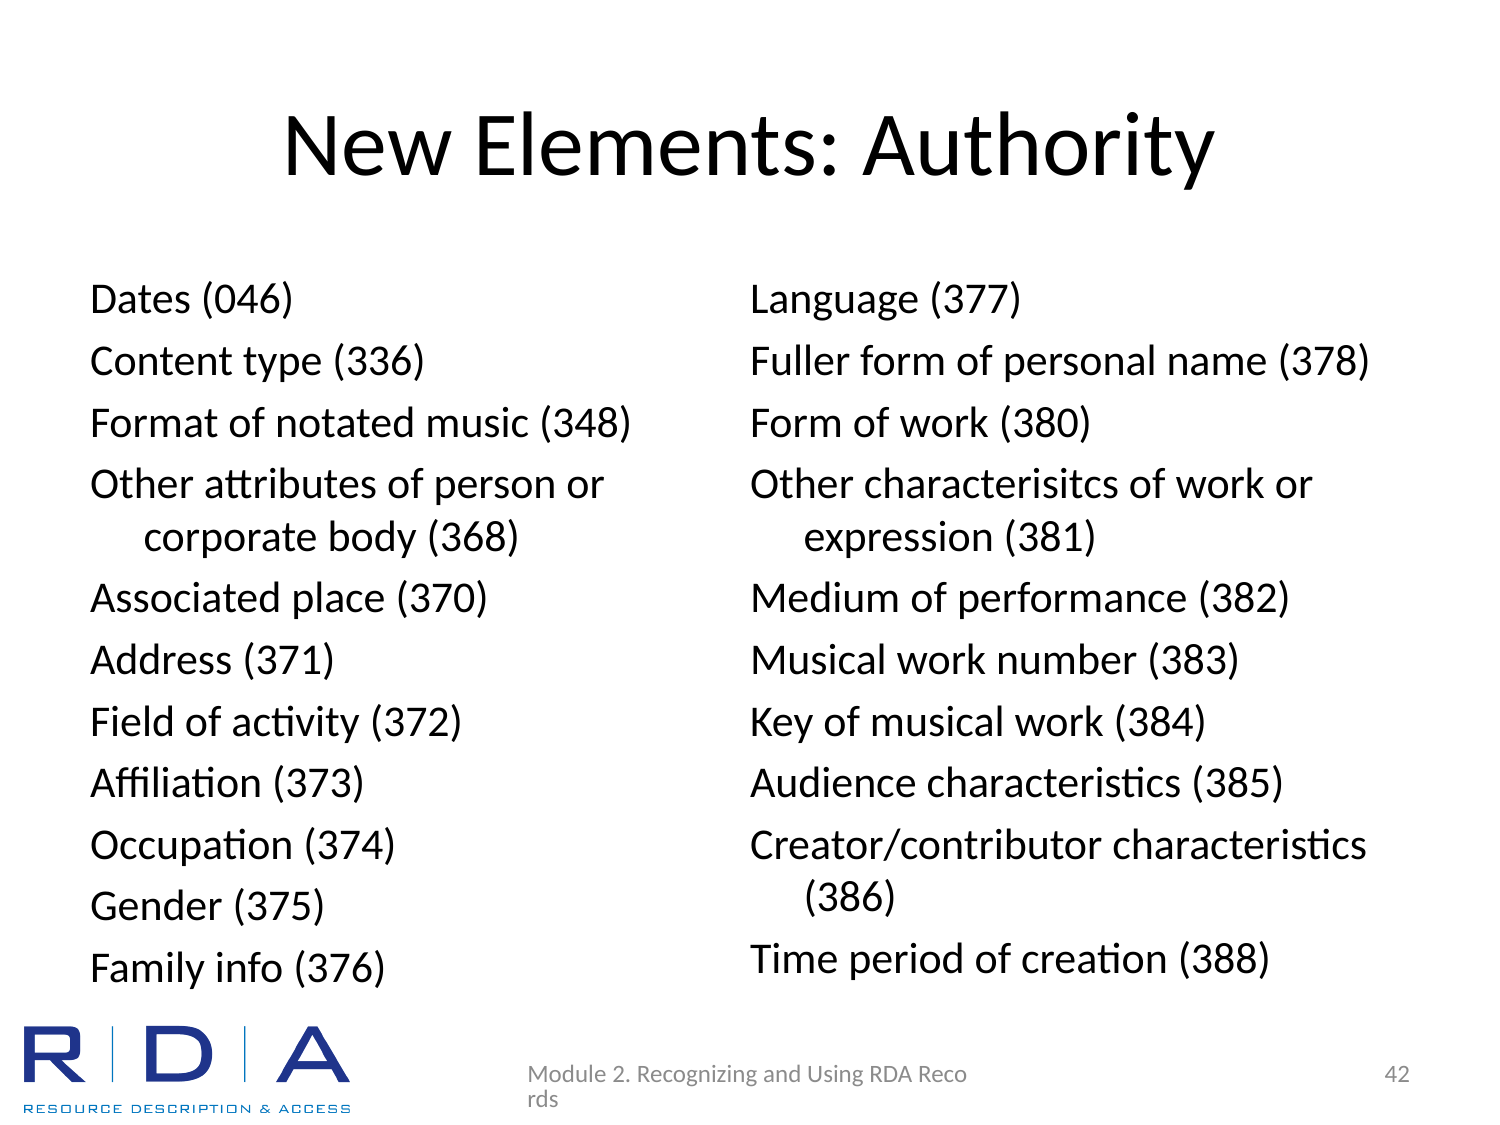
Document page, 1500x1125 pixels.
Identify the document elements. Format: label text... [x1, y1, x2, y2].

picture [24, 1022, 350, 1113]
list Dates (046) Content type (336) Format of notated music (348) Other attributes of person or corporate body (368) Associated place (370) Address (371) Field of activity (372) Affiliation (373) Occupation (374) Gender (375) Family info (376) Language (377) Fuller form of personal name (378) Form of work (380) Other characterisitcs of work or expression (381) Medium of performance (382) Musical work number (383) Key of musical work (384) Audience characteristics (385) Creator/contributor characteristics (386) Time period of creation (388) [75, 262, 1425, 1005]
slide_number 42 [1074, 1042, 1425, 1103]
title New Elements: Authority [75, 45, 1425, 233]
footer Module 2. Recognizing and Using RDA Records [512, 1042, 988, 1103]
